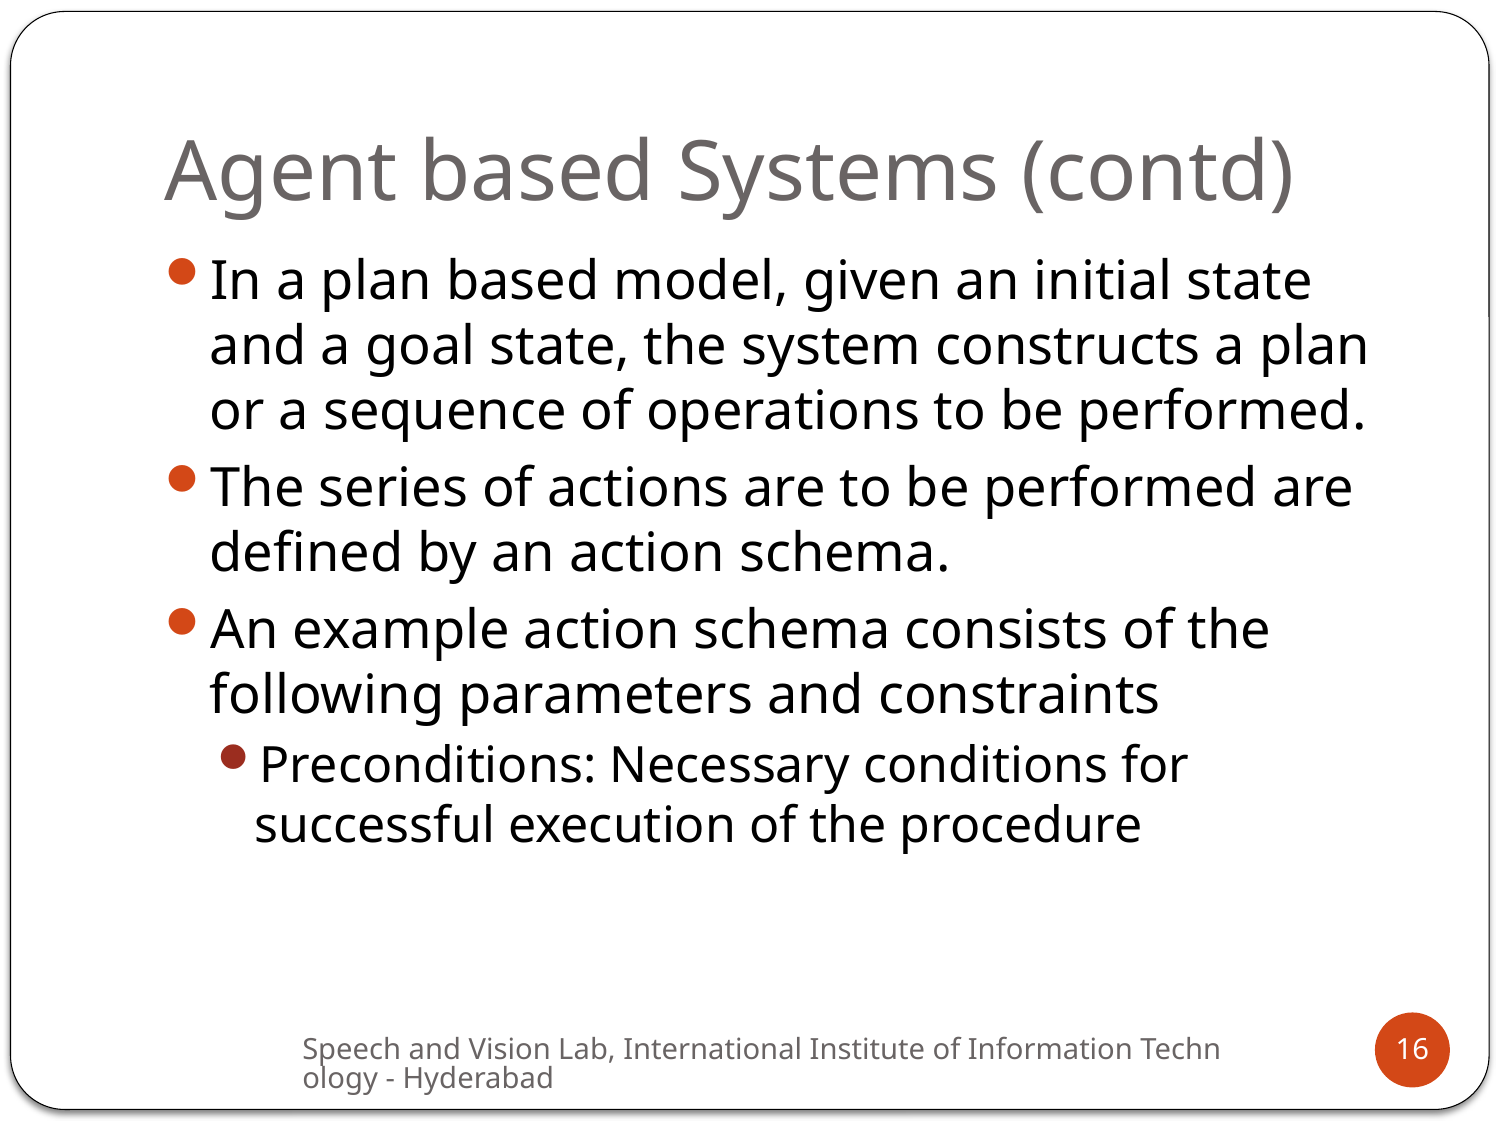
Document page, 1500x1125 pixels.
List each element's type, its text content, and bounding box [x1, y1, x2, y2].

title Agent based Systems (contd) [150, 45, 1425, 233]
footer Speech and Vision Lab, International Institute of Information Technology - Hyderabad [287, 1012, 1250, 1088]
slide_number 16 [1374, 1012, 1450, 1088]
list In a plan based model, given an initial state and a goal state, the system constructs a plan or a sequence of operations to be performed. The series of actions are to be performed are defined by an action schema. An example action schema consists of the following parameters and constraints Preconditions: Necessary conditions for successful execution of the procedure [150, 237, 1425, 988]
